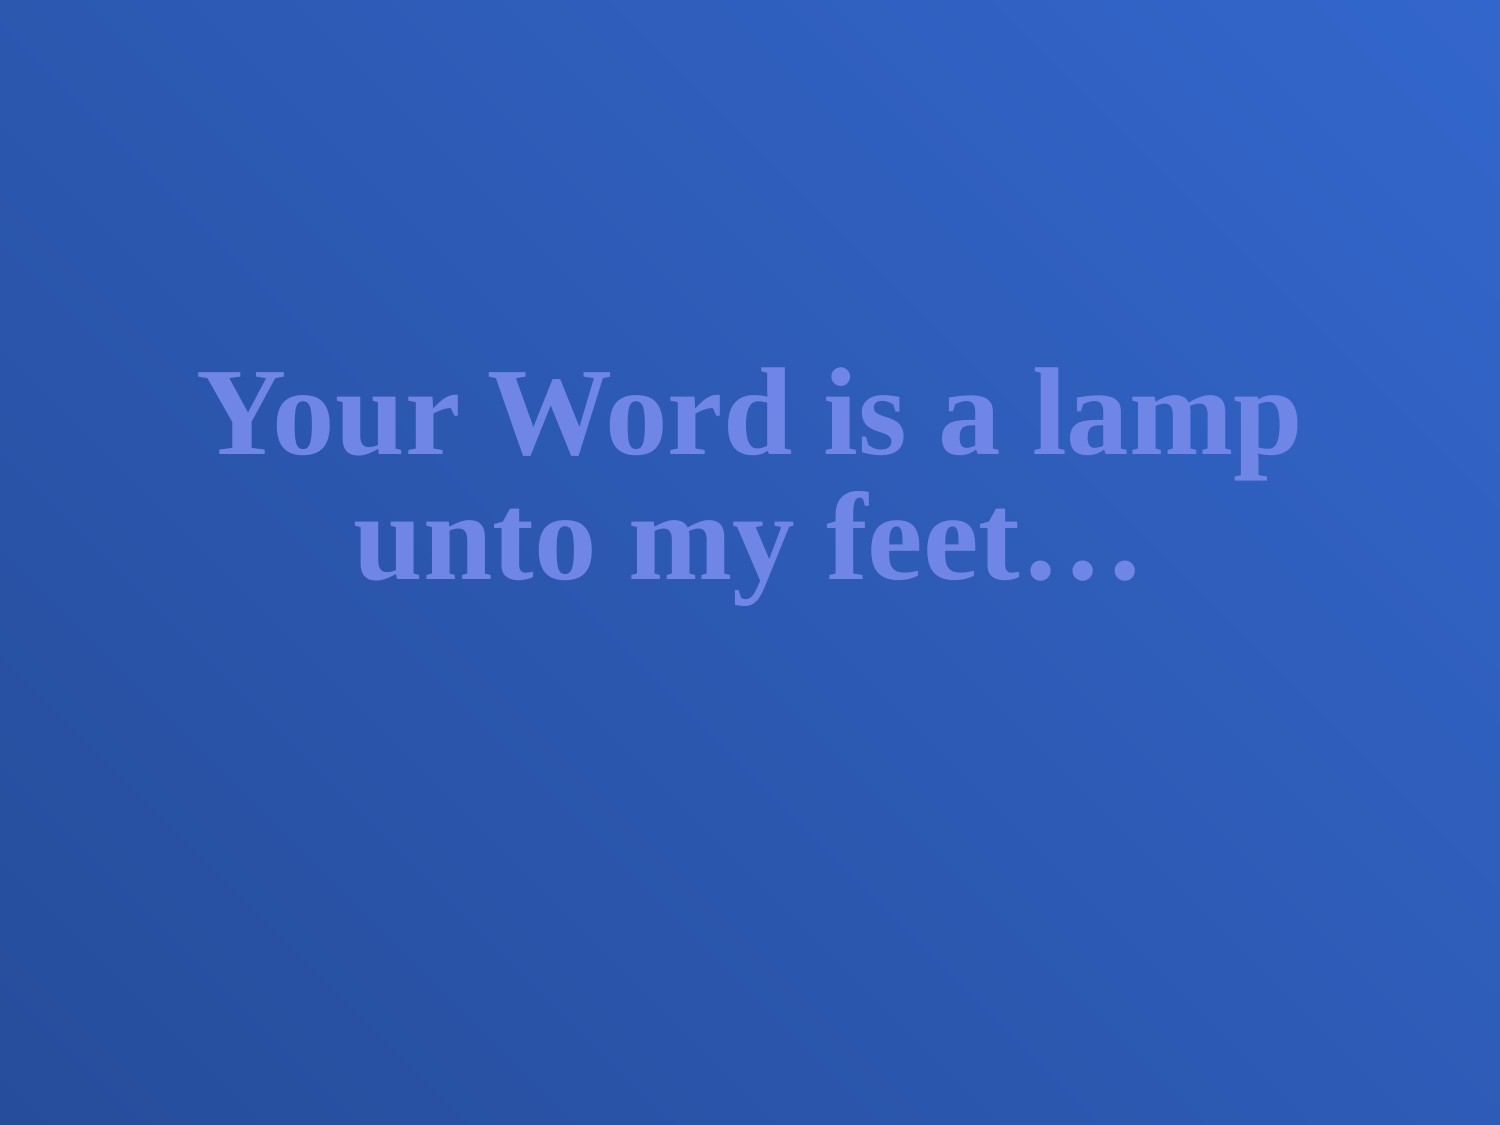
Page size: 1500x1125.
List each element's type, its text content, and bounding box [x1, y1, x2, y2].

text_box Your Word is a lamp unto my feet… [0, 346, 1500, 612]
